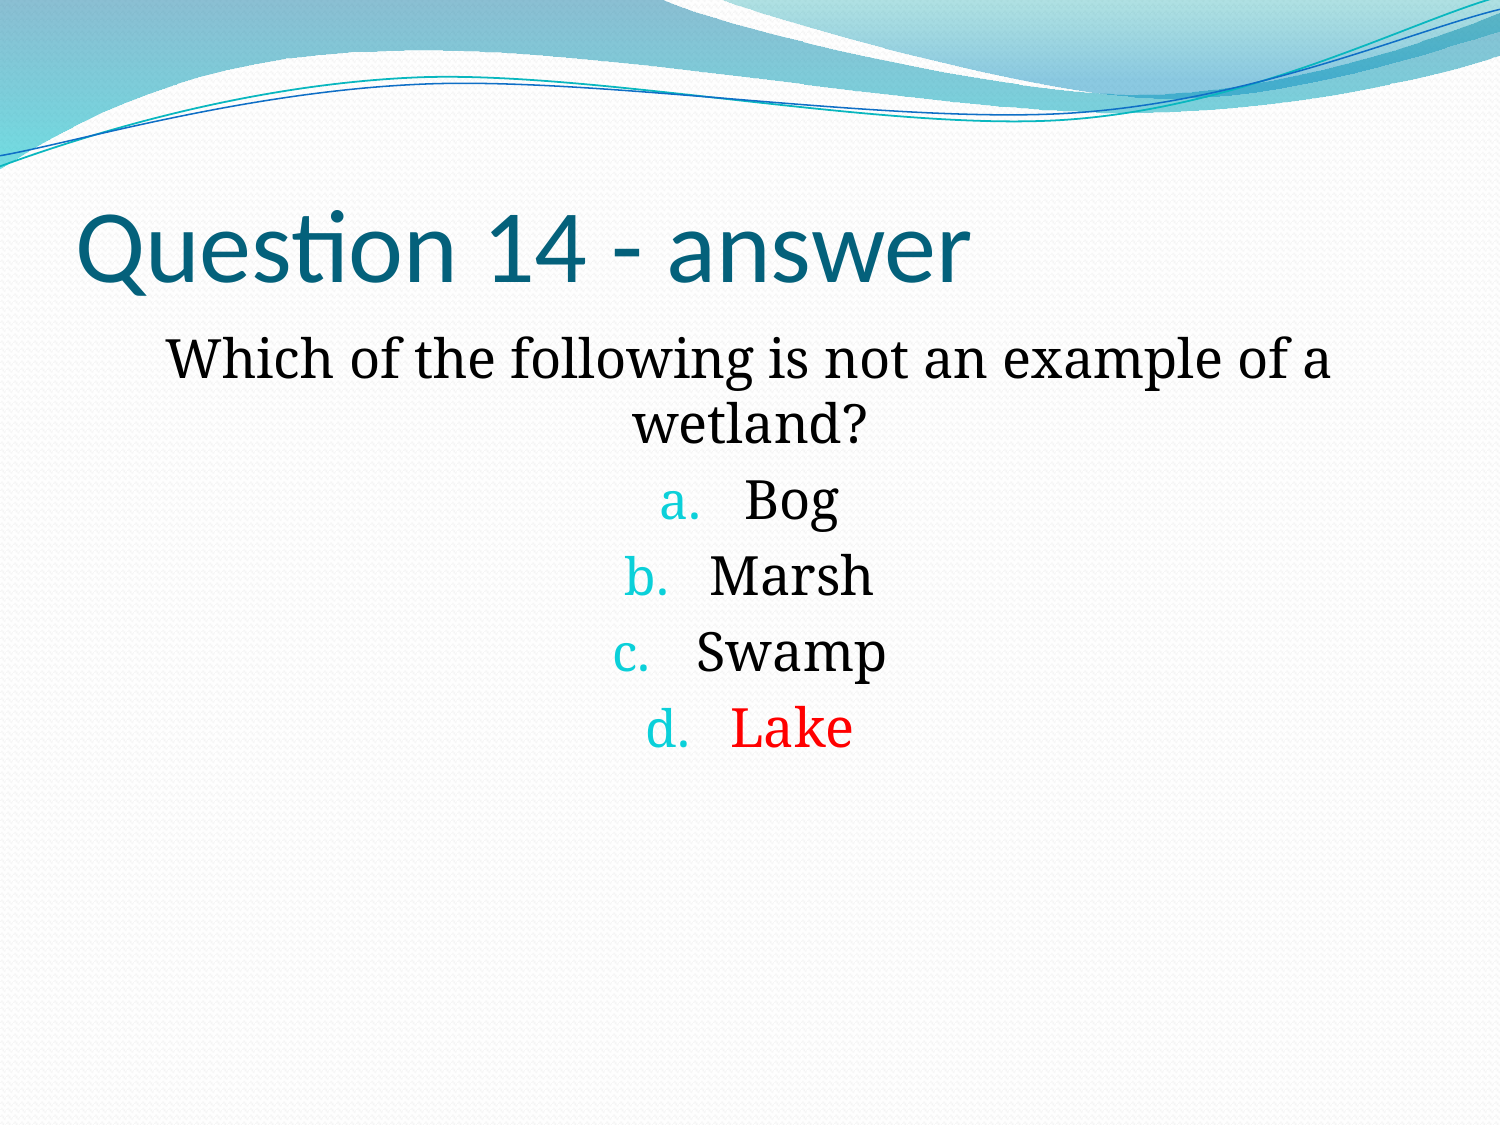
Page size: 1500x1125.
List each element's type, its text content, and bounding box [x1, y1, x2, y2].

title Question 14 - answer [75, 115, 1425, 303]
list Which of the following is not an example of a wetland? Bog Marsh Swamp Lake [75, 317, 1425, 1038]
